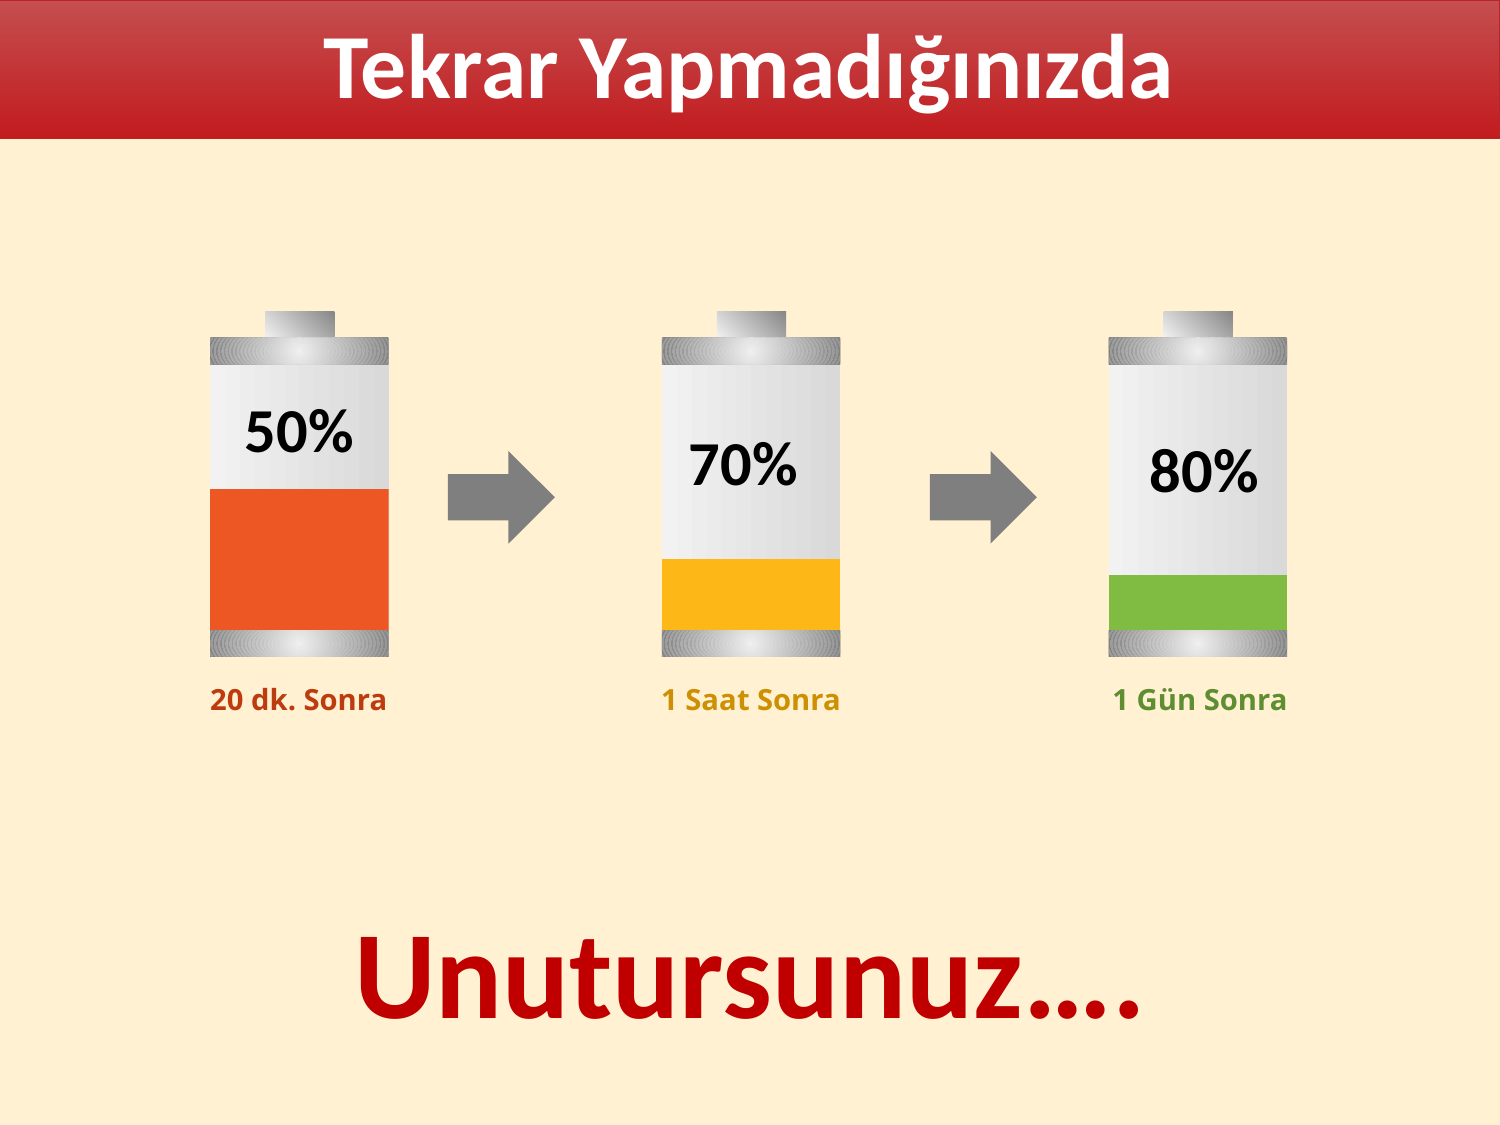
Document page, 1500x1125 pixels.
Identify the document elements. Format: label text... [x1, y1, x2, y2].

text_box Unutursunuz…. [339, 886, 1374, 1051]
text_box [210, 311, 389, 657]
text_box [1108, 311, 1288, 657]
text_box 1 Gün Sonra [1097, 673, 1303, 724]
text_box 1 Saat Sonra [646, 673, 856, 724]
text_box 20 dk. Sonra [195, 673, 403, 724]
text_box [446, 448, 557, 547]
text_box [928, 448, 1039, 547]
title Tekrar Yapmadığınızda [0, 0, 1500, 139]
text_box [661, 311, 841, 657]
